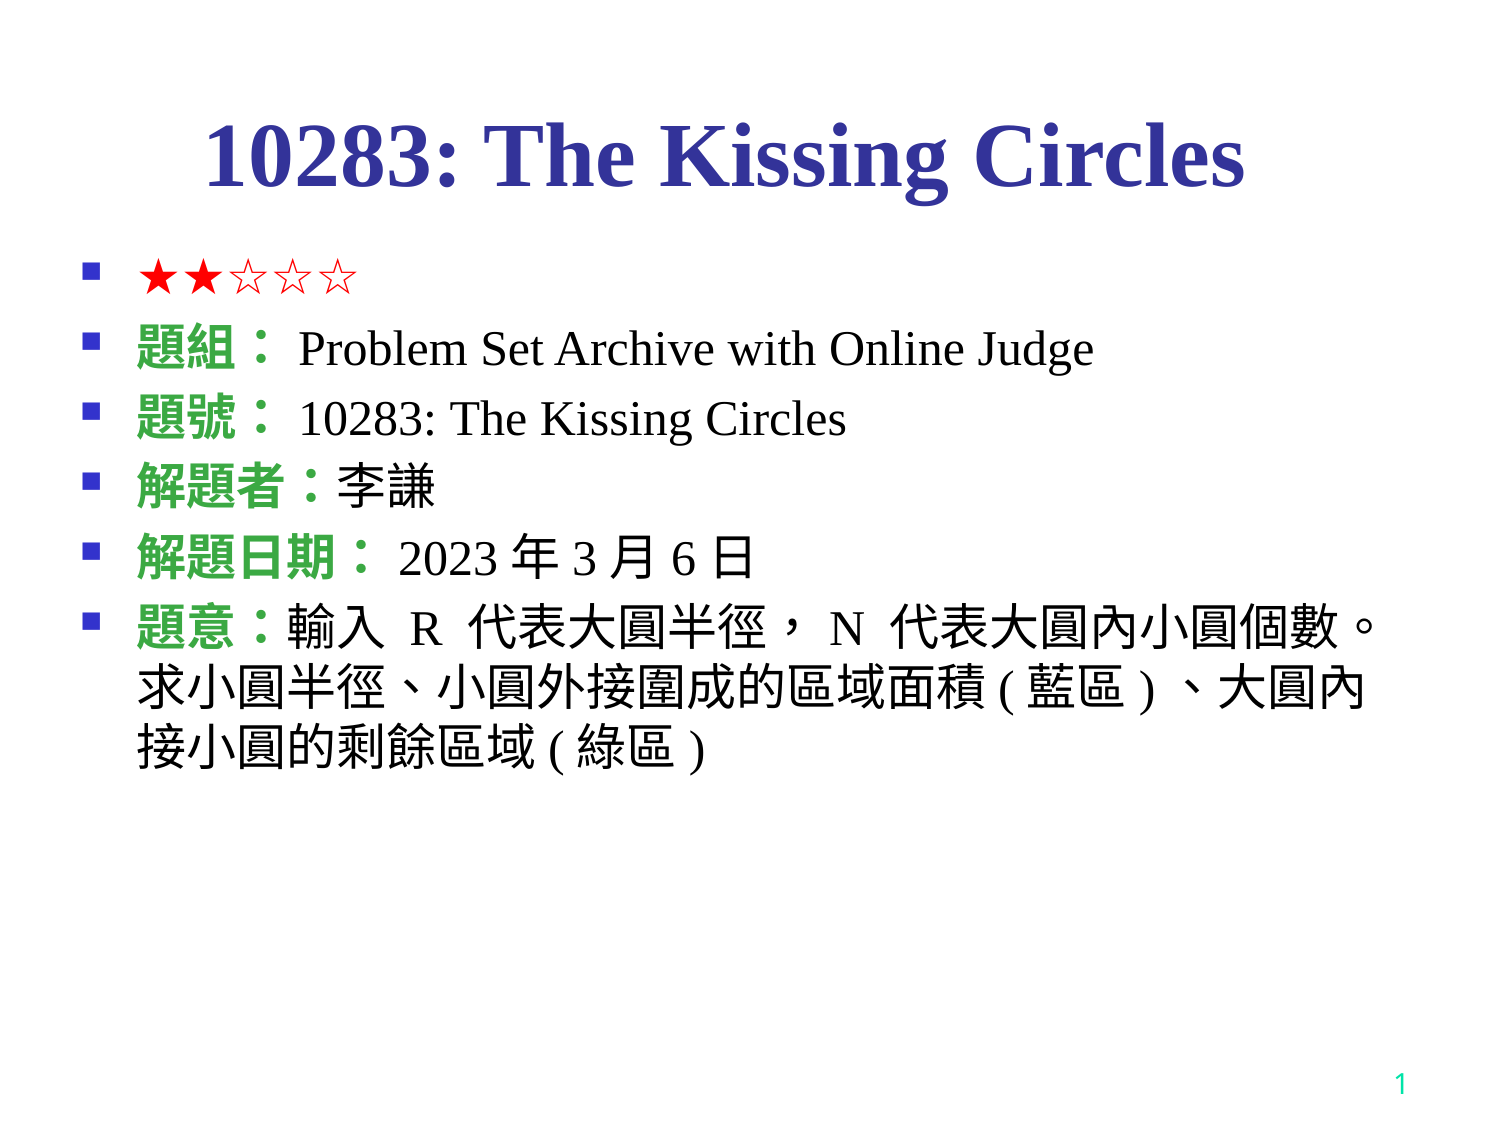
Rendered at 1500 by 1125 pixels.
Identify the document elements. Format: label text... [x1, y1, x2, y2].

title 10283: The Kissing Circles [87, 62, 1363, 213]
slide_number 1 [1112, 1037, 1426, 1113]
list ★★☆☆☆ 題組：Problem Set Archive with Online Judge 題號：10283: The Kissing Circles 解題者：李謙 解題日期：2023年3月6日 題意：輸入 R 代表大圓半徑，N 代表大圓內小圓個數。求小圓半徑、小圓外接圍成的區域面積(藍區)、大圓內接小圓的剩餘區域(綠區) [64, 237, 1390, 1024]
